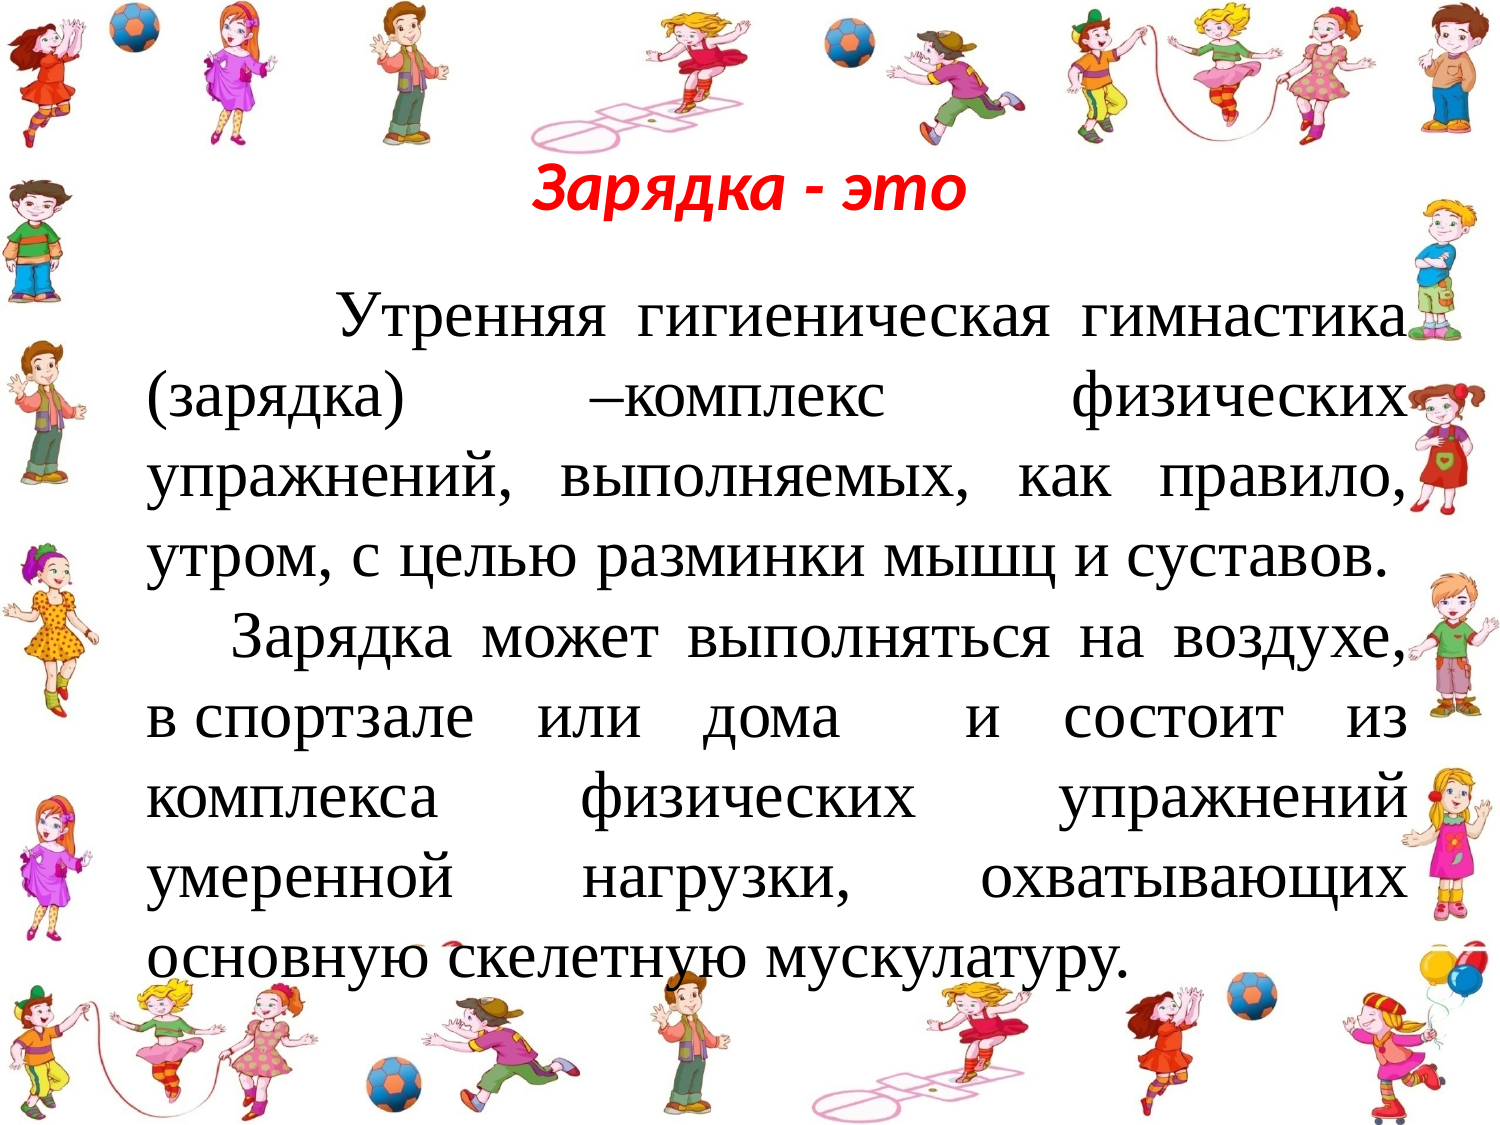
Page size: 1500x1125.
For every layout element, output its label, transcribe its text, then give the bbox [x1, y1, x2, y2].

title Зарядка - это [75, 45, 1425, 233]
picture [0, 0, 1500, 1125]
list Утренняя гигиеническая гимнастика (зарядка) –комплекс физических упражнений, выполняемых, как правило, утром, с целью разминки мышц и суставов. Зарядка может выполняться на воздухе, в спортзале или дома и состоит из комплекса физических упражнений умеренной нагрузки, охватывающих основную скелетную мускулатуру. [75, 262, 1425, 1005]
